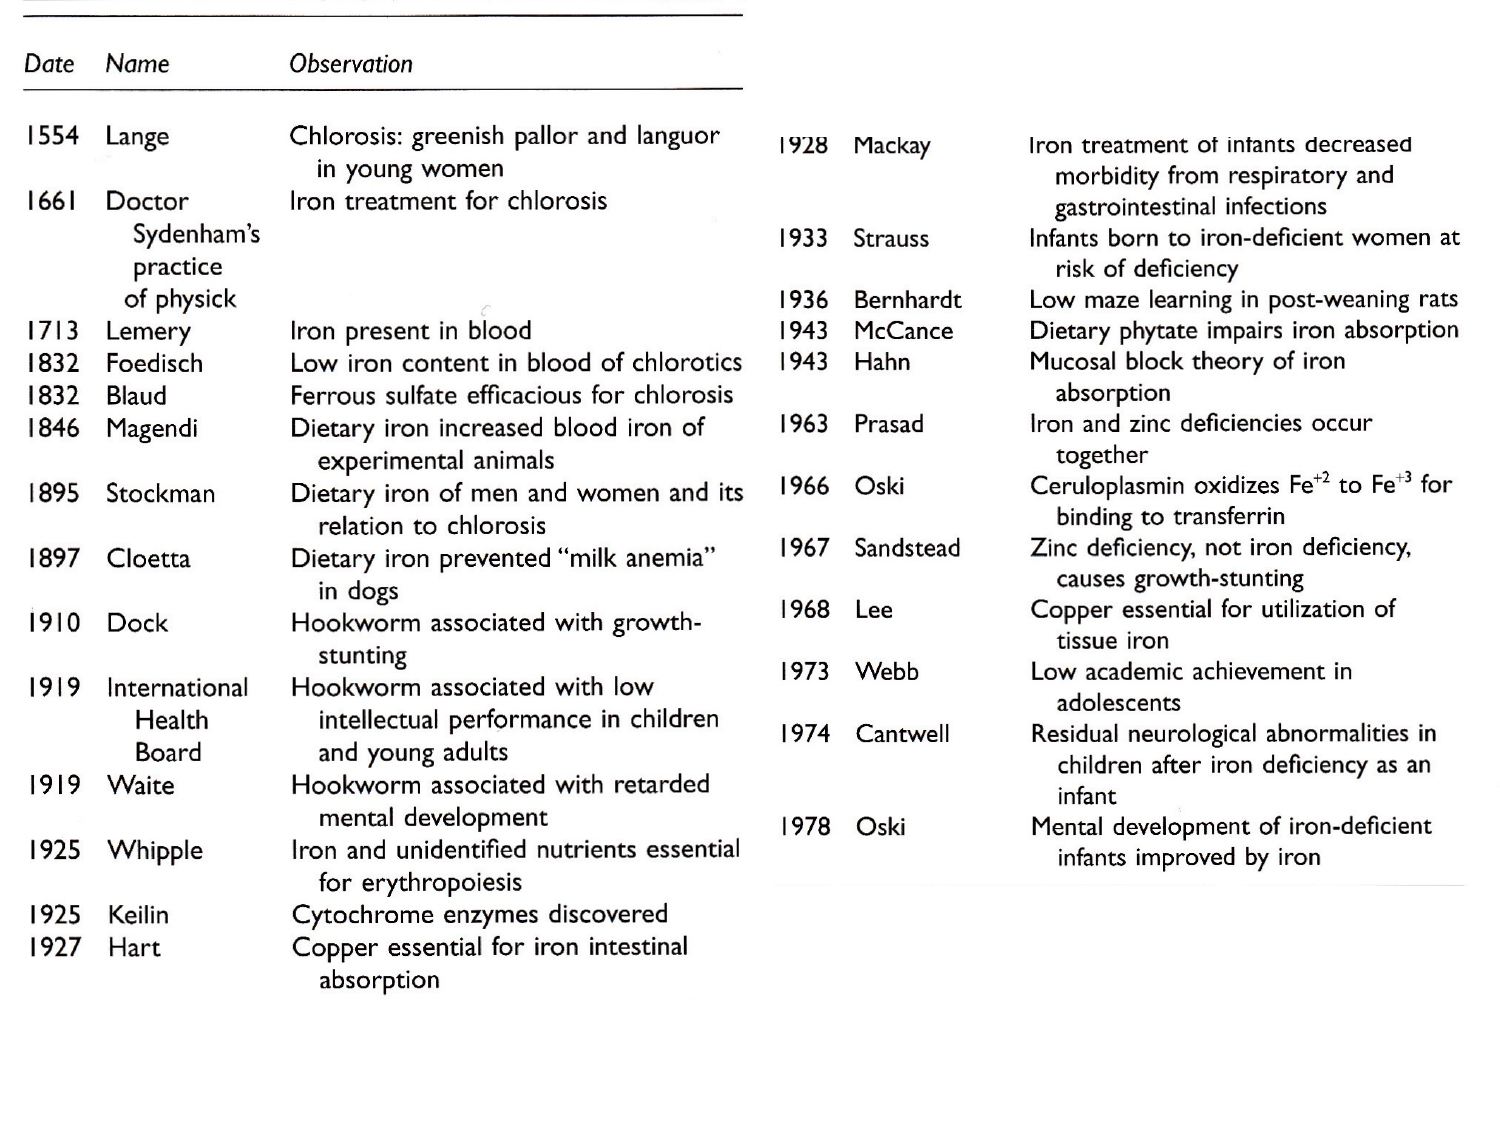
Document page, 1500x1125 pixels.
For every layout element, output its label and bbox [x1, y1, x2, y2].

picture [0, 0, 1500, 1000]
